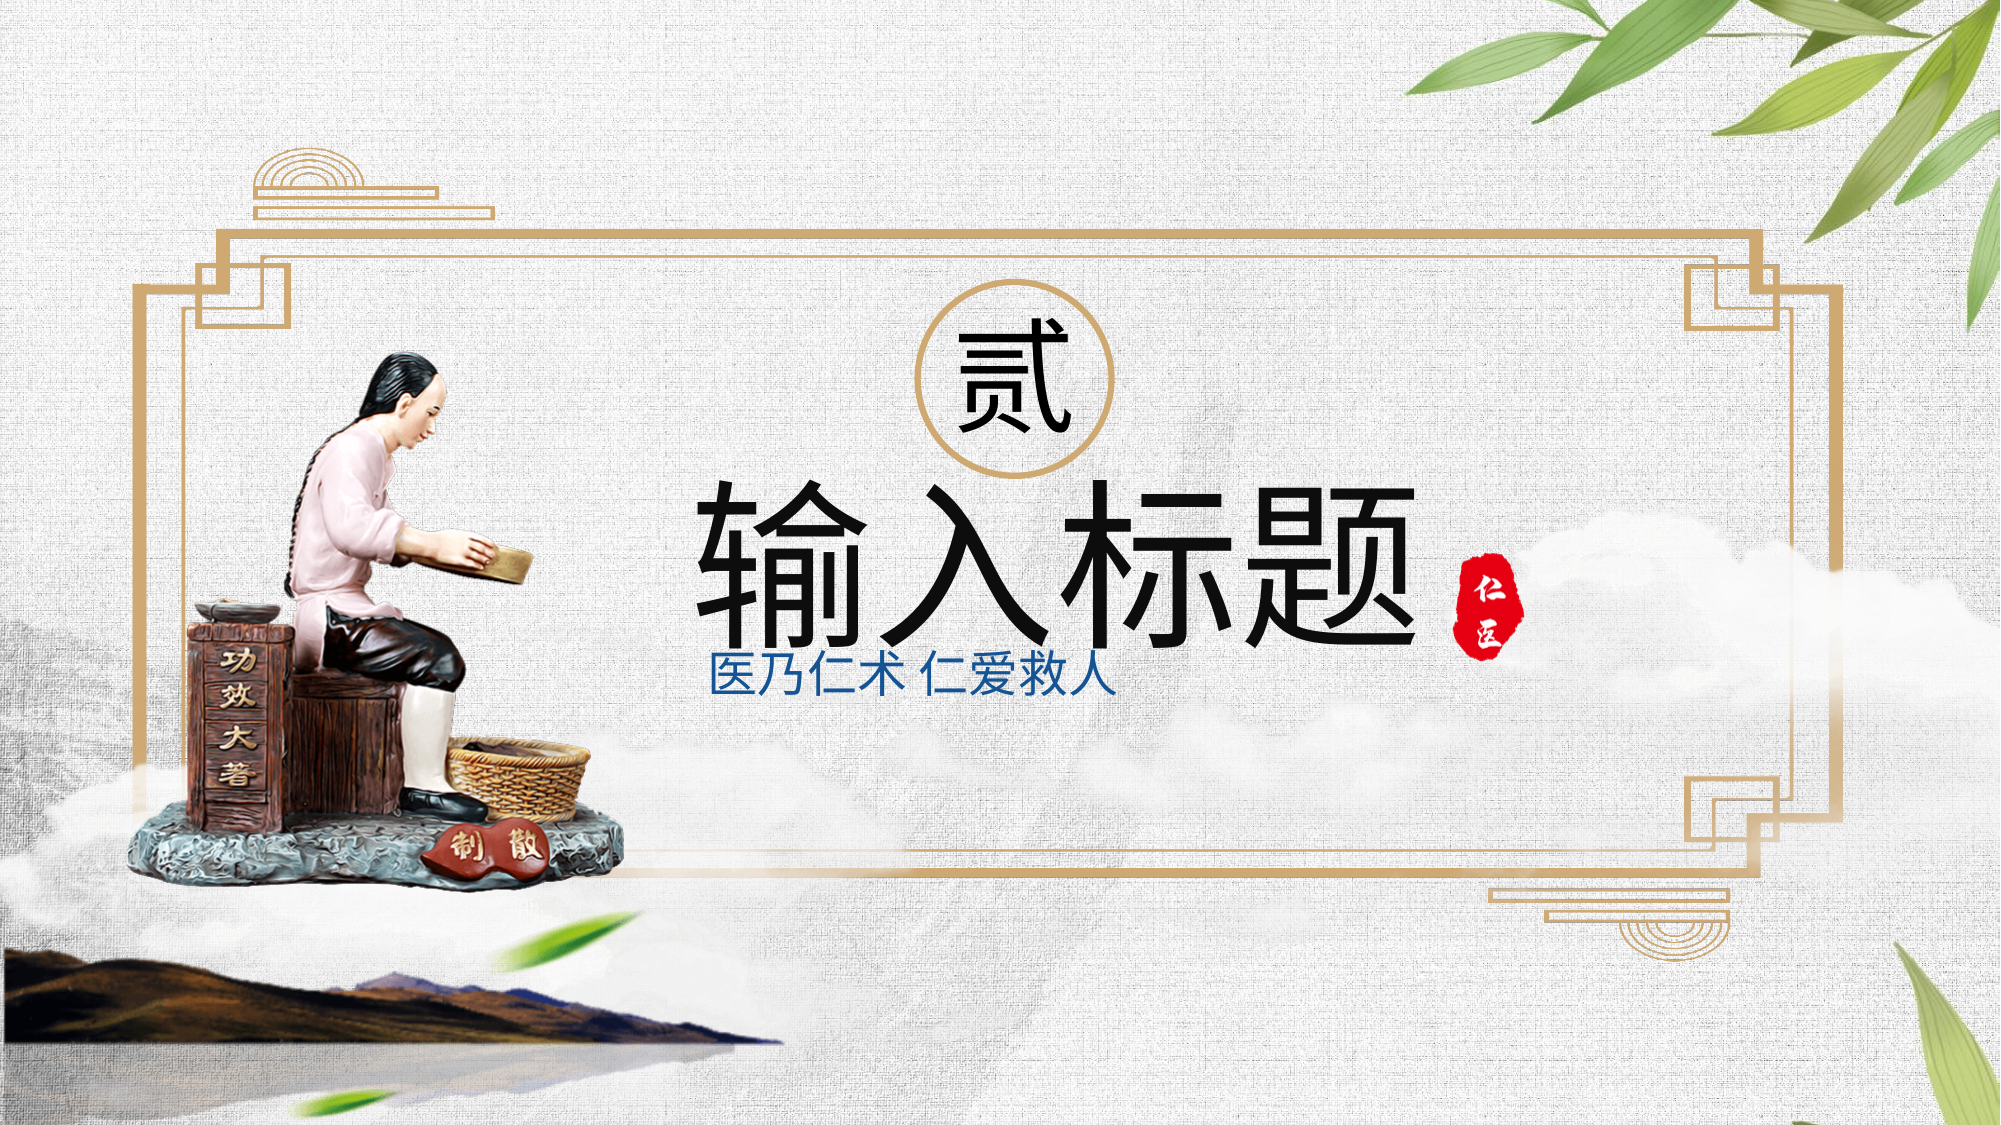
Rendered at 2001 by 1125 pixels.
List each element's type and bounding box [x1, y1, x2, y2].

text_box [917, 281, 1112, 476]
picture [0, 0, 2000, 1125]
